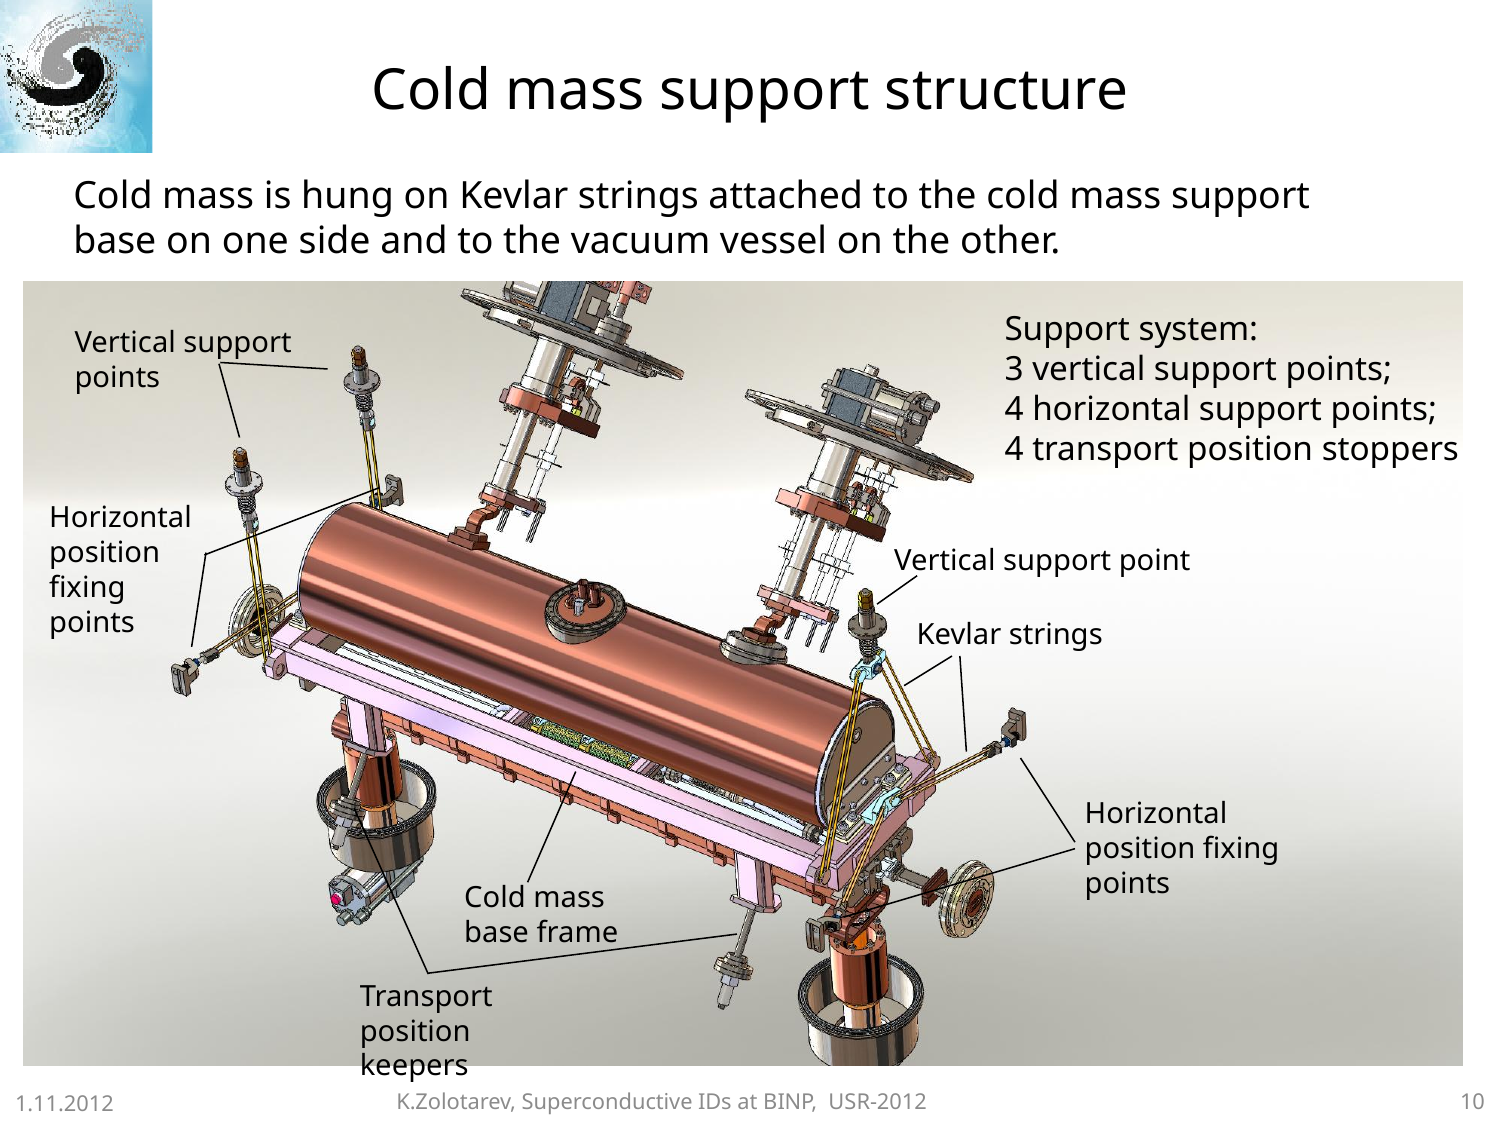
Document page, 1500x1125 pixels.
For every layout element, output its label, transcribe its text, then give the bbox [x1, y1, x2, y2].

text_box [23, 280, 1464, 1066]
title Cold mass support structure [75, 45, 1425, 129]
slide_number 10 [1195, 1080, 1500, 1125]
text_box Cold mass is hung on Kevlar strings attached to the cold mass support base on one side and to the vacuum vessel on the other. [58, 163, 1414, 269]
footer K.Zolotarev, Superconductive IDs at BINP, USR-2012 [152, 1080, 1172, 1125]
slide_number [0, 1080, 152, 1125]
picture [0, 0, 153, 153]
